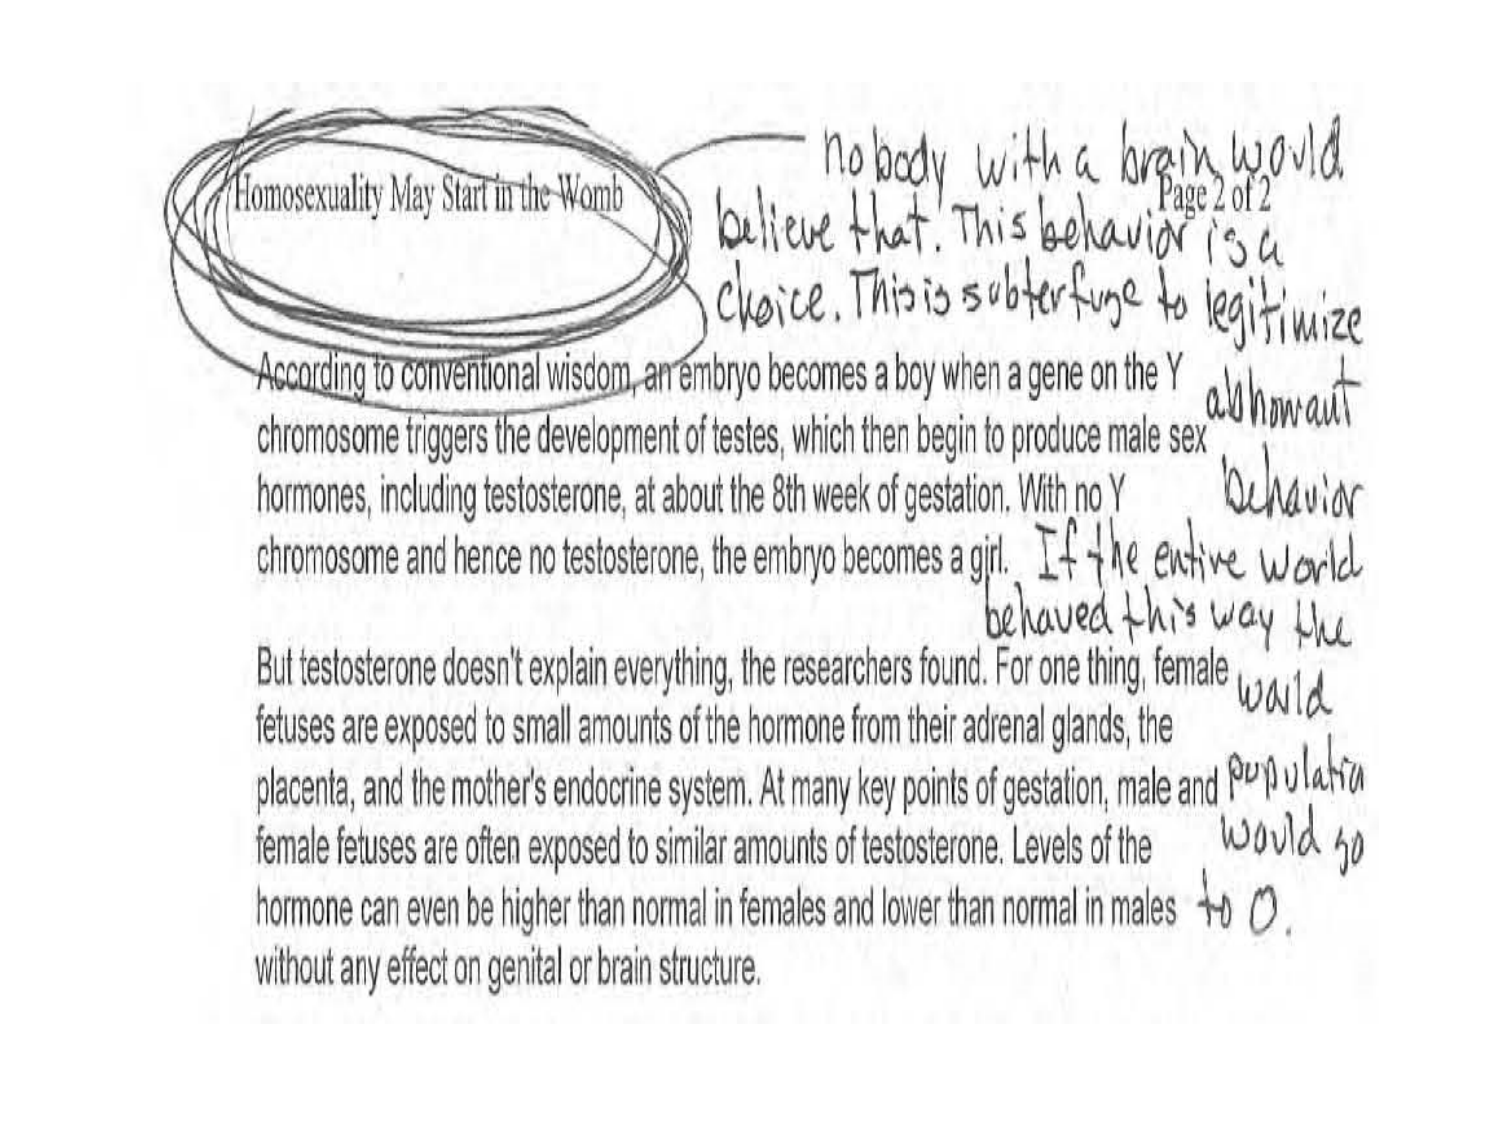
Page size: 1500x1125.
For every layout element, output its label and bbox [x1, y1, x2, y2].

picture [120, 82, 1380, 1024]
